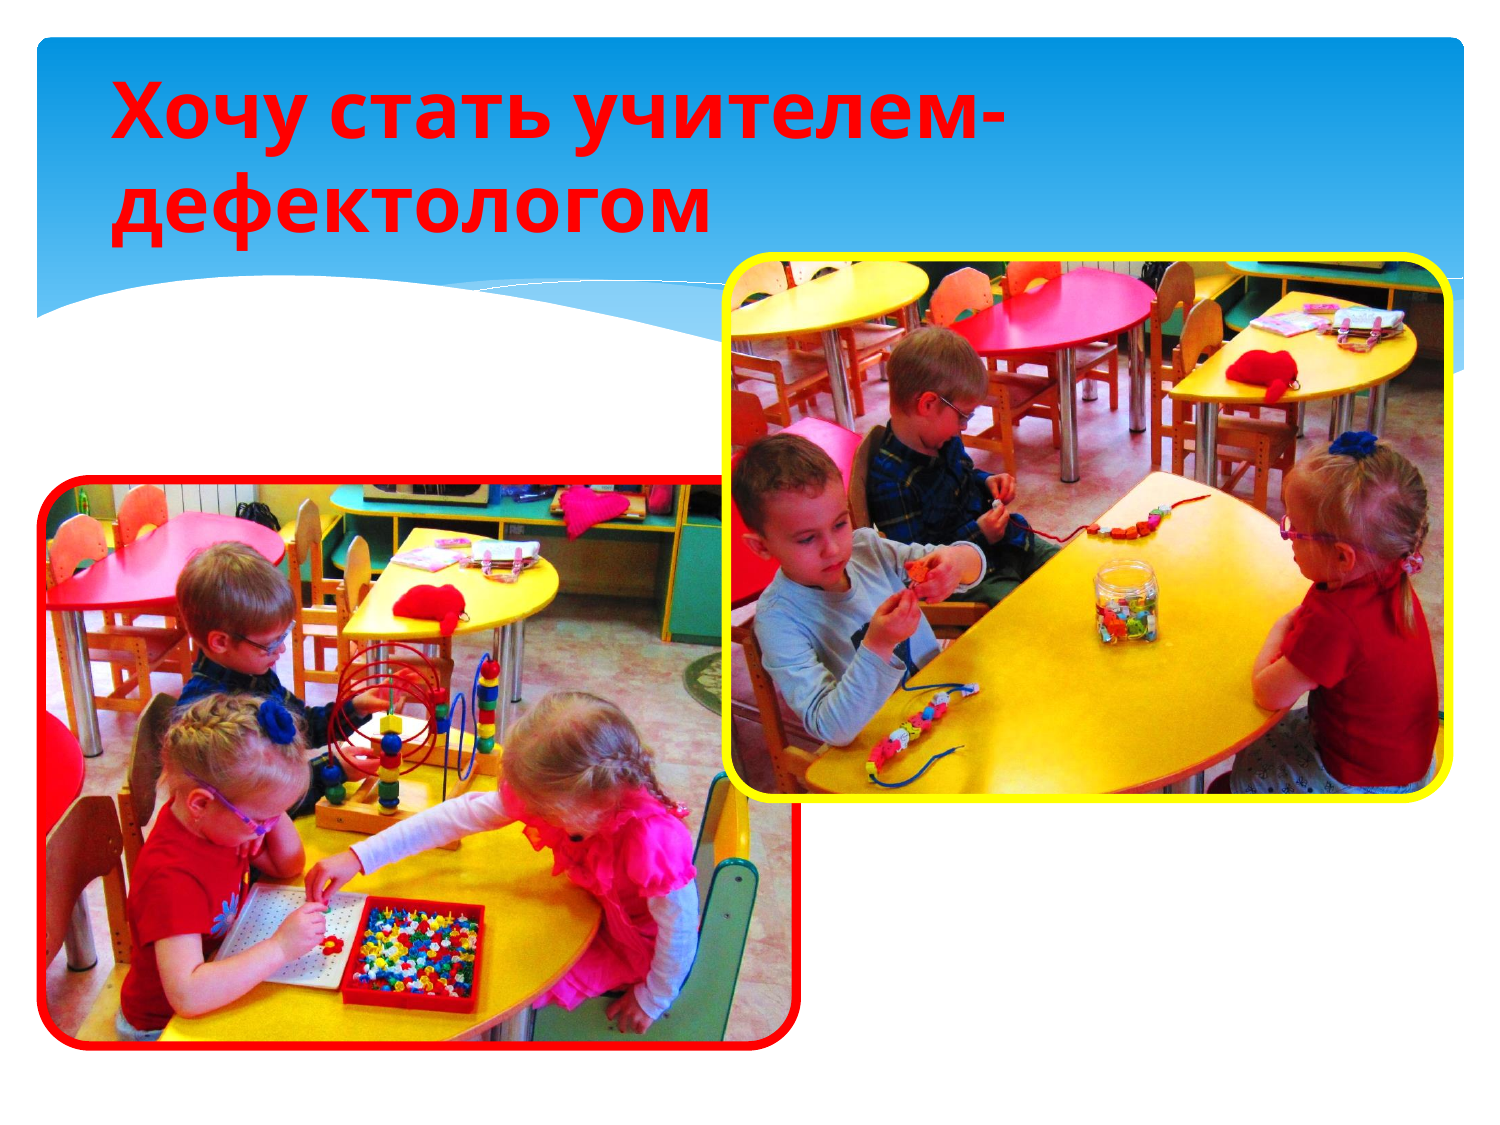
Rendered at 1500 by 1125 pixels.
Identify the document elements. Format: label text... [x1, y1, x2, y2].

picture [726, 256, 1450, 799]
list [41, 479, 797, 1047]
title Хочу стать учителем-дефектологом [96, 51, 1447, 257]
